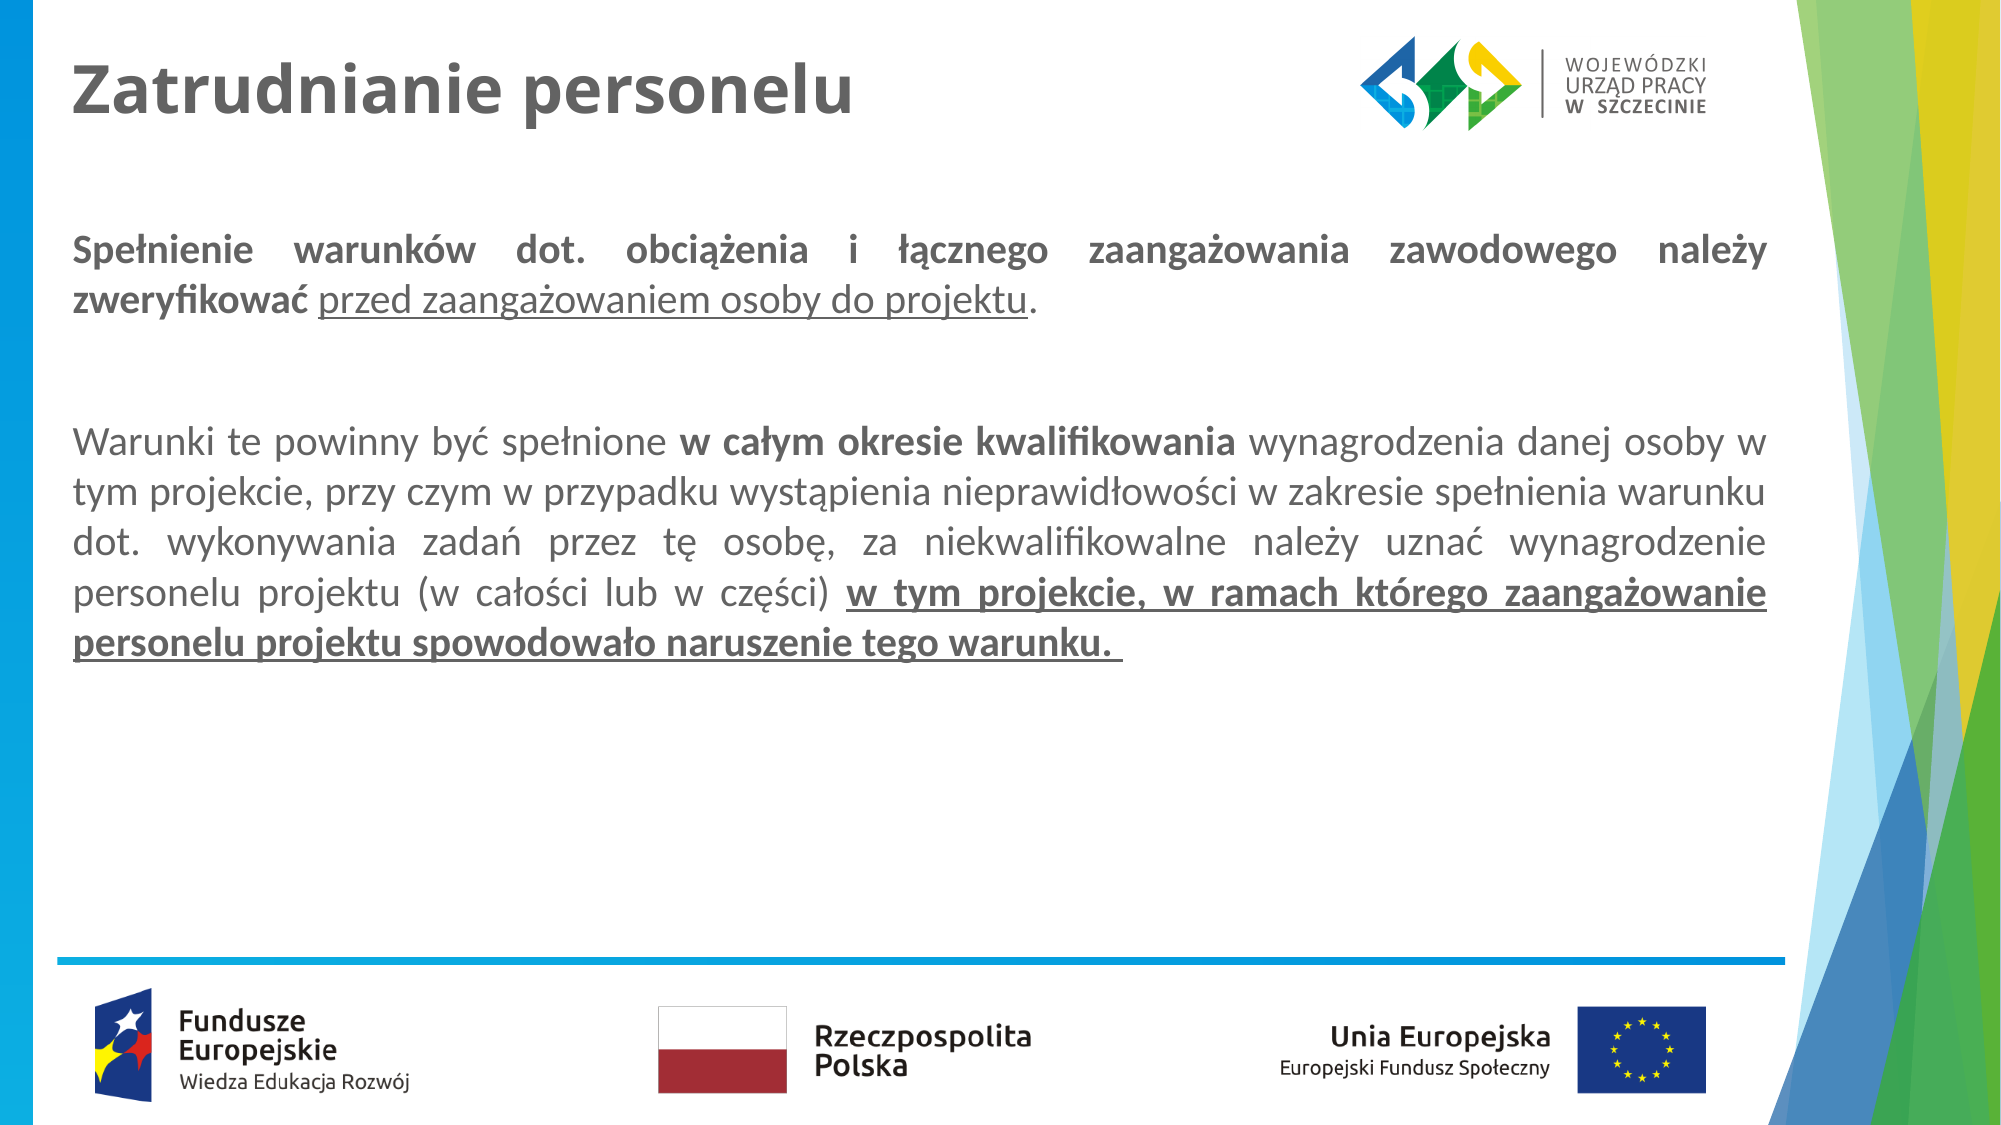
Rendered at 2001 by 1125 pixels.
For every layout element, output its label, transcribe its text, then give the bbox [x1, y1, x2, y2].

list Spełnienie warunków dot. obciążenia i łącznego zaangażowania zawodowego należy zweryfikować przed zaangażowaniem osoby do projektu. Warunki te powinny być spełnione w całym okresie kwalifikowania wynagrodzenia danej osoby w tym projekcie, przy czym w przypadku wystąpienia nieprawidłowości w zakresie spełnienia warunku dot. wykonywania zadań przez tę osobę, za niekwalifikowalne należy uznać wynagrodzenie personelu projektu (w całości lub w części) w tym projekcie, w ramach którego zaangażowanie personelu projektu spowodowało naruszenie tego warunku. [57, 214, 1783, 958]
title Zatrudnianie personelu [57, 39, 1340, 214]
picture [1360, 36, 1706, 131]
picture [95, 988, 1706, 1102]
